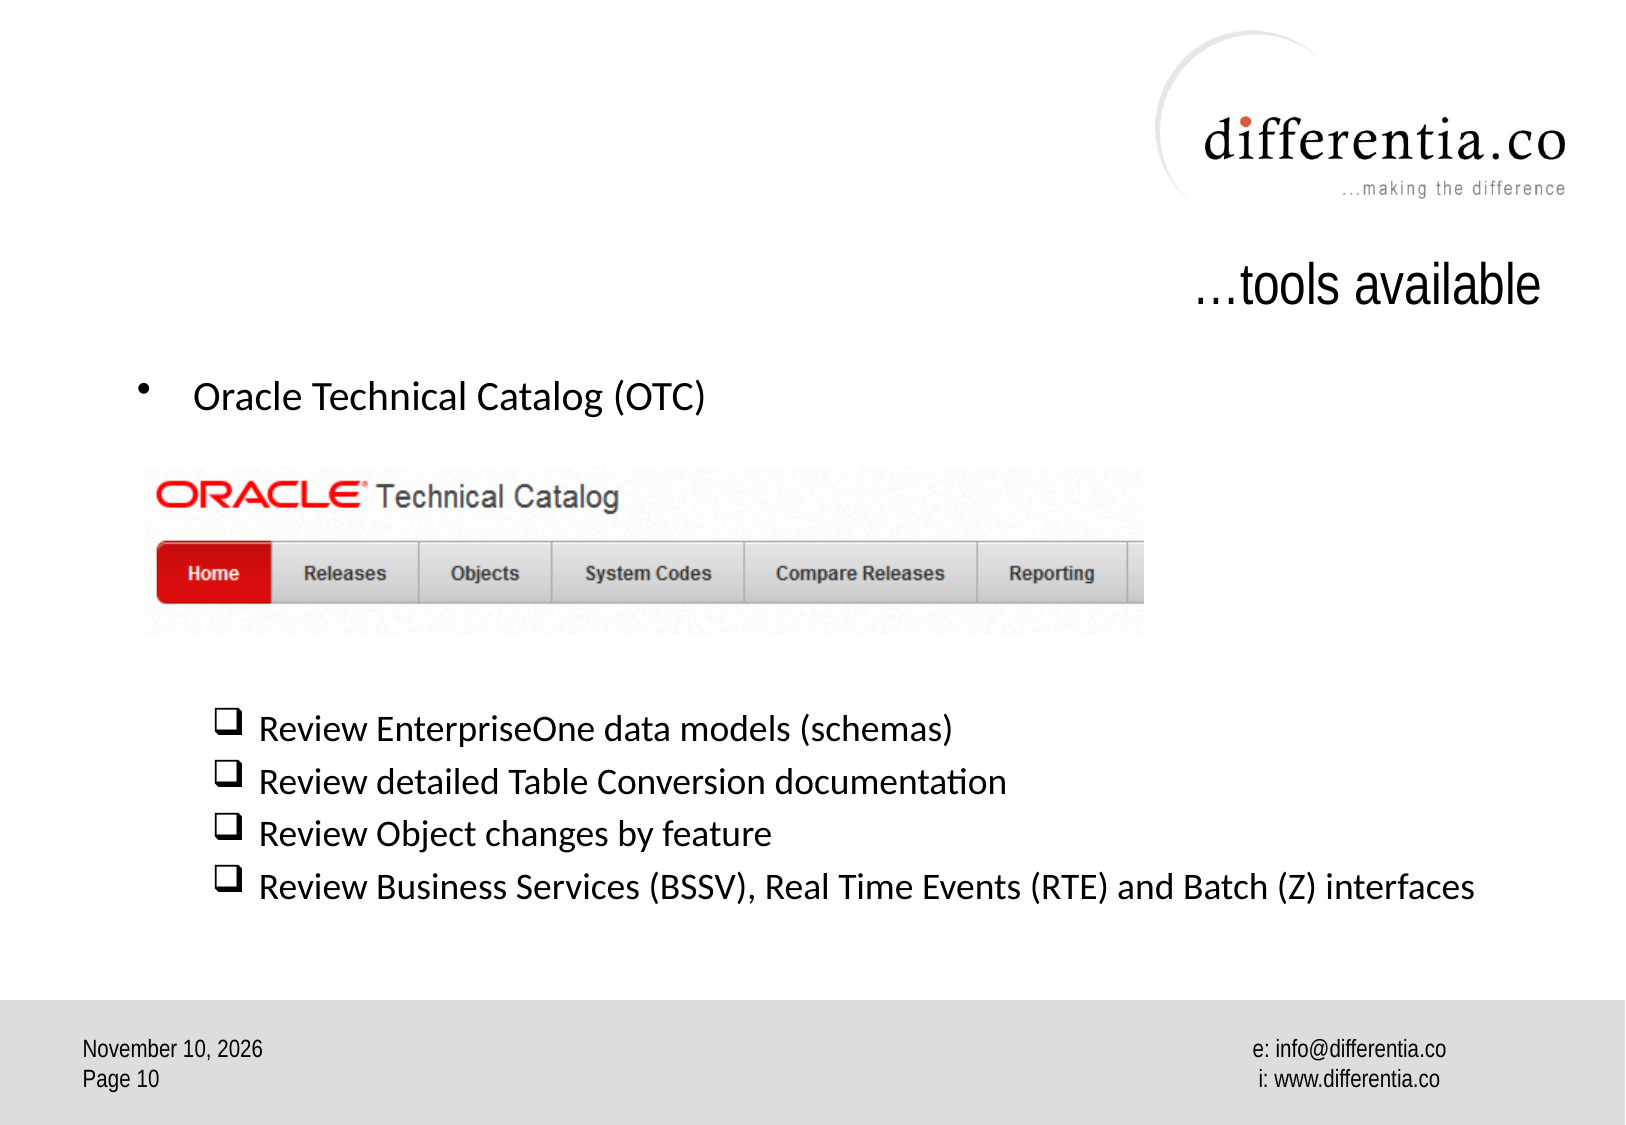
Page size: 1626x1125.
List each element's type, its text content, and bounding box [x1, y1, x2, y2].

title …tools available [473, 187, 1558, 376]
list Oracle Technical Catalog (OTC) Review EnterpriseOne data models (schemas) Review detailed Table Conversion documentation Review Object changes by feature Review Business Services (BSSV), Real Time Events (RTE) and Batch (Z) interfaces [121, 360, 1504, 1083]
picture [143, 467, 1144, 634]
picture [1155, 30, 1565, 200]
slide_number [67, 1025, 407, 1100]
slide_number e: info@differentia.co i: www.differentia.co [1237, 1025, 1577, 1100]
